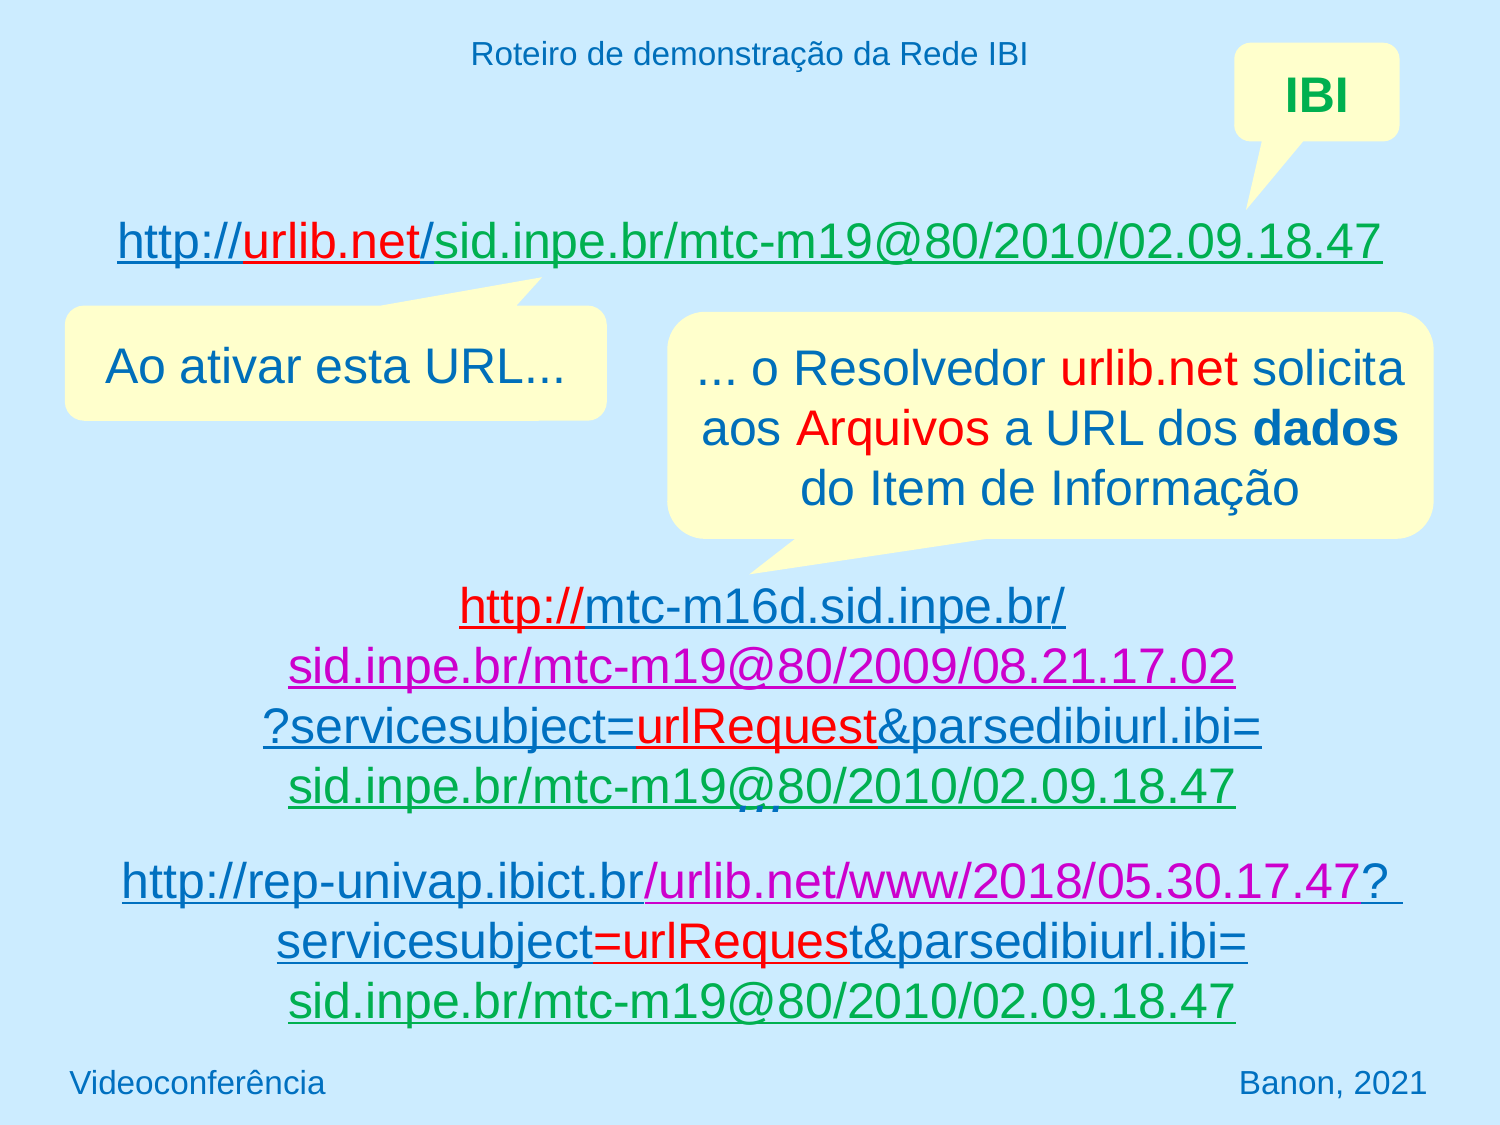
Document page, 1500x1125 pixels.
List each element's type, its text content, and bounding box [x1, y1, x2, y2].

text_box ... [723, 747, 802, 832]
text_box Ao ativar esta URL... [64, 277, 607, 421]
text_box Roteiro de demonstração da Rede IBI [0, 24, 1500, 80]
text_box http://rep-univap.ibict.br/urlib.net/www/2018/05.30.17.47? servicesubject=urlRequest&parsedibiurl.ibi=sid.inpe.br/mtc-m19@80/2010/02.09.18.47 [100, 841, 1424, 1037]
text_box Videoconferência Banon, 2021 [0, 1049, 1500, 1113]
text_box http://urlib.net/sid.inpe.br/mtc-m19@80/2010/02.09.18.47 [64, 200, 1436, 276]
text_box http://mtc-m16d.sid.inpe.br/sid.inpe.br/mtc-m19@80/2009/08.21.17.02?servicesubject=urlRequest&parsedibiurl.ibi=sid.inpe.br/mtc-m19@80/2010/02.09.18.47 [100, 565, 1424, 821]
text_box IBI [1234, 80, 1400, 211]
text_box ... o Resolvedor urlib.net solicita aos Arquivos a URL dos dados do Item de Informação [667, 311, 1434, 575]
